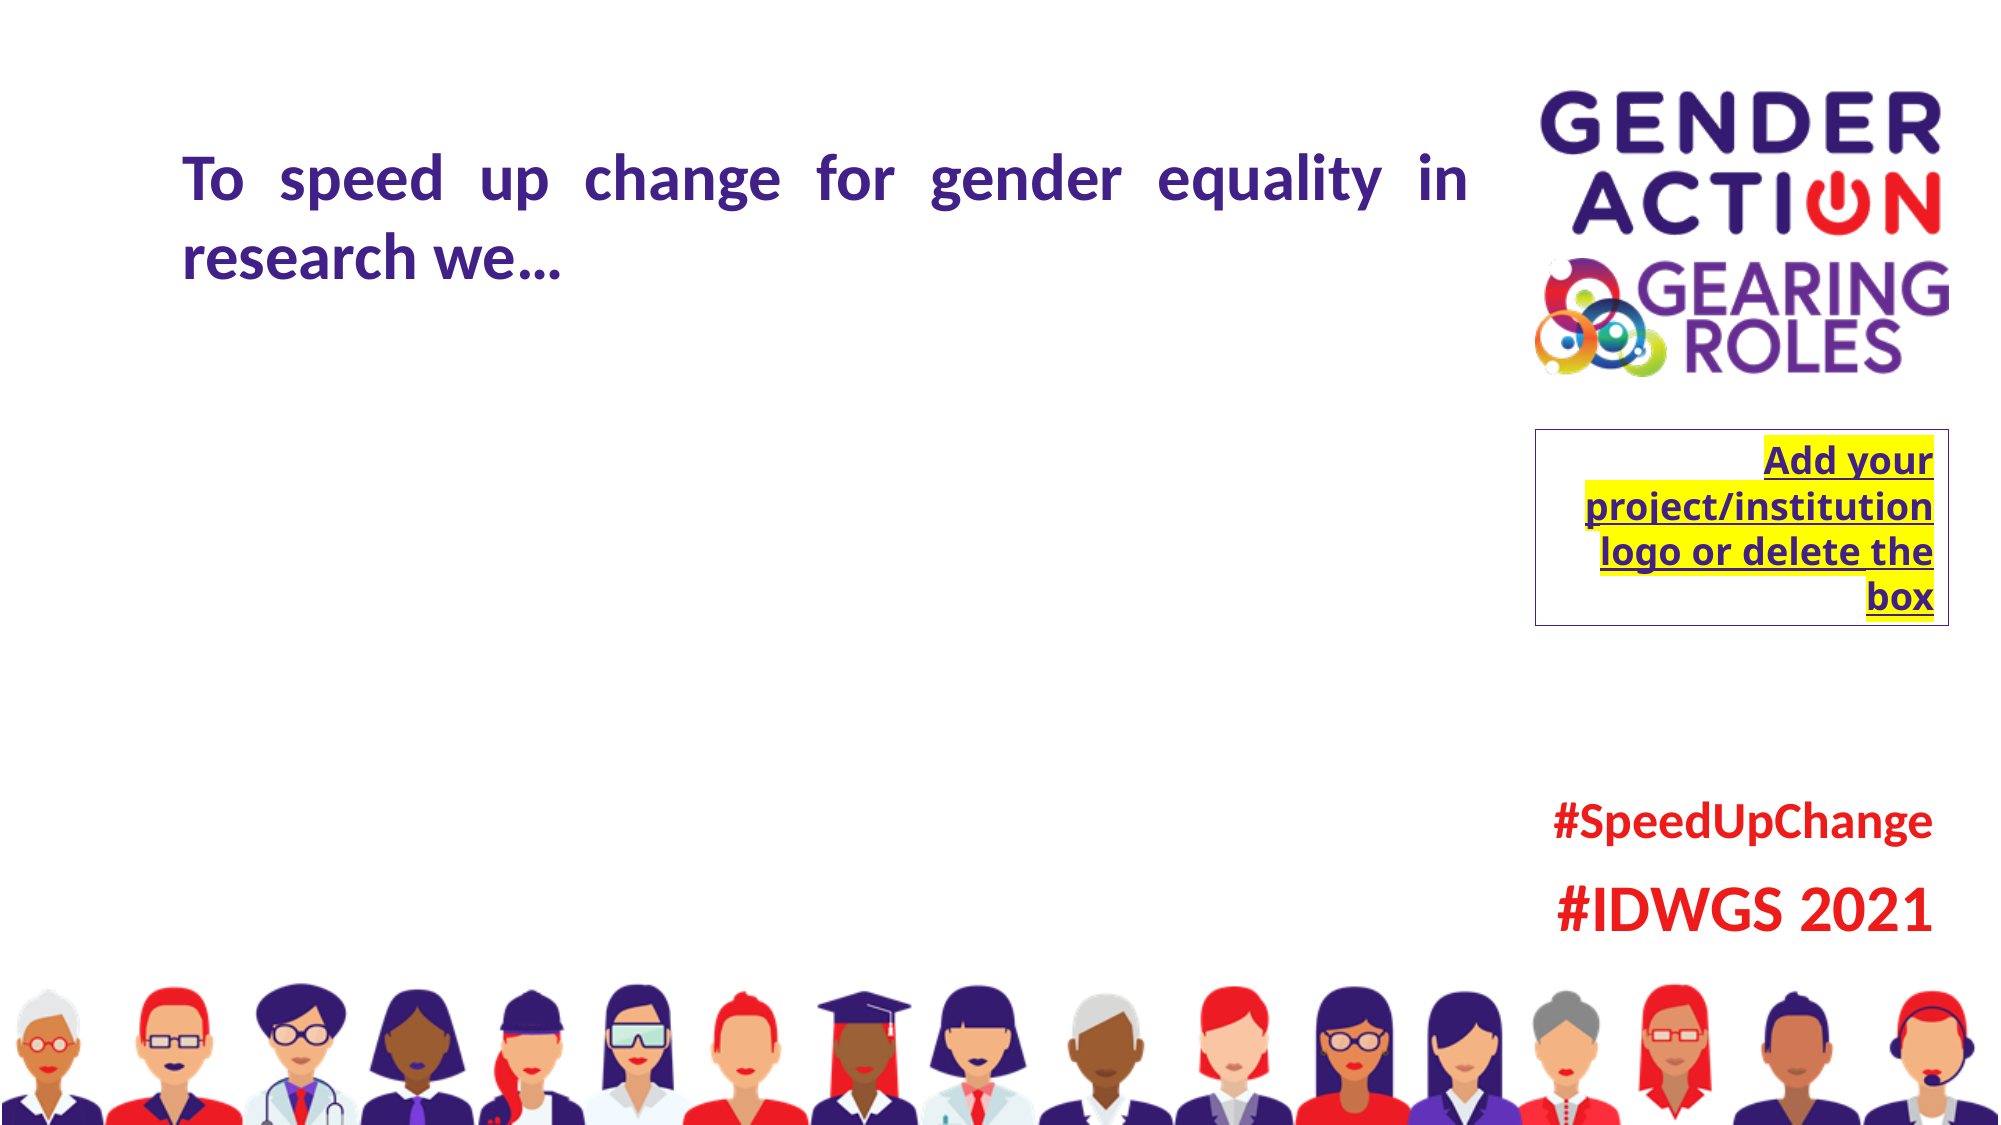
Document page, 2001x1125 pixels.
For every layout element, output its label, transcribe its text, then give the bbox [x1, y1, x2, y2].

text_box #IDWGS 2021 [1535, 857, 1949, 953]
list To speed up change for gender equality in research we… [167, 125, 1486, 954]
text_box Add your project/institution logo or delete the box [1535, 429, 1949, 626]
picture [1535, 258, 1949, 377]
picture [2, 982, 1998, 1125]
picture [1535, 82, 1949, 242]
text_box #SpeedUpChange [1535, 779, 1949, 857]
